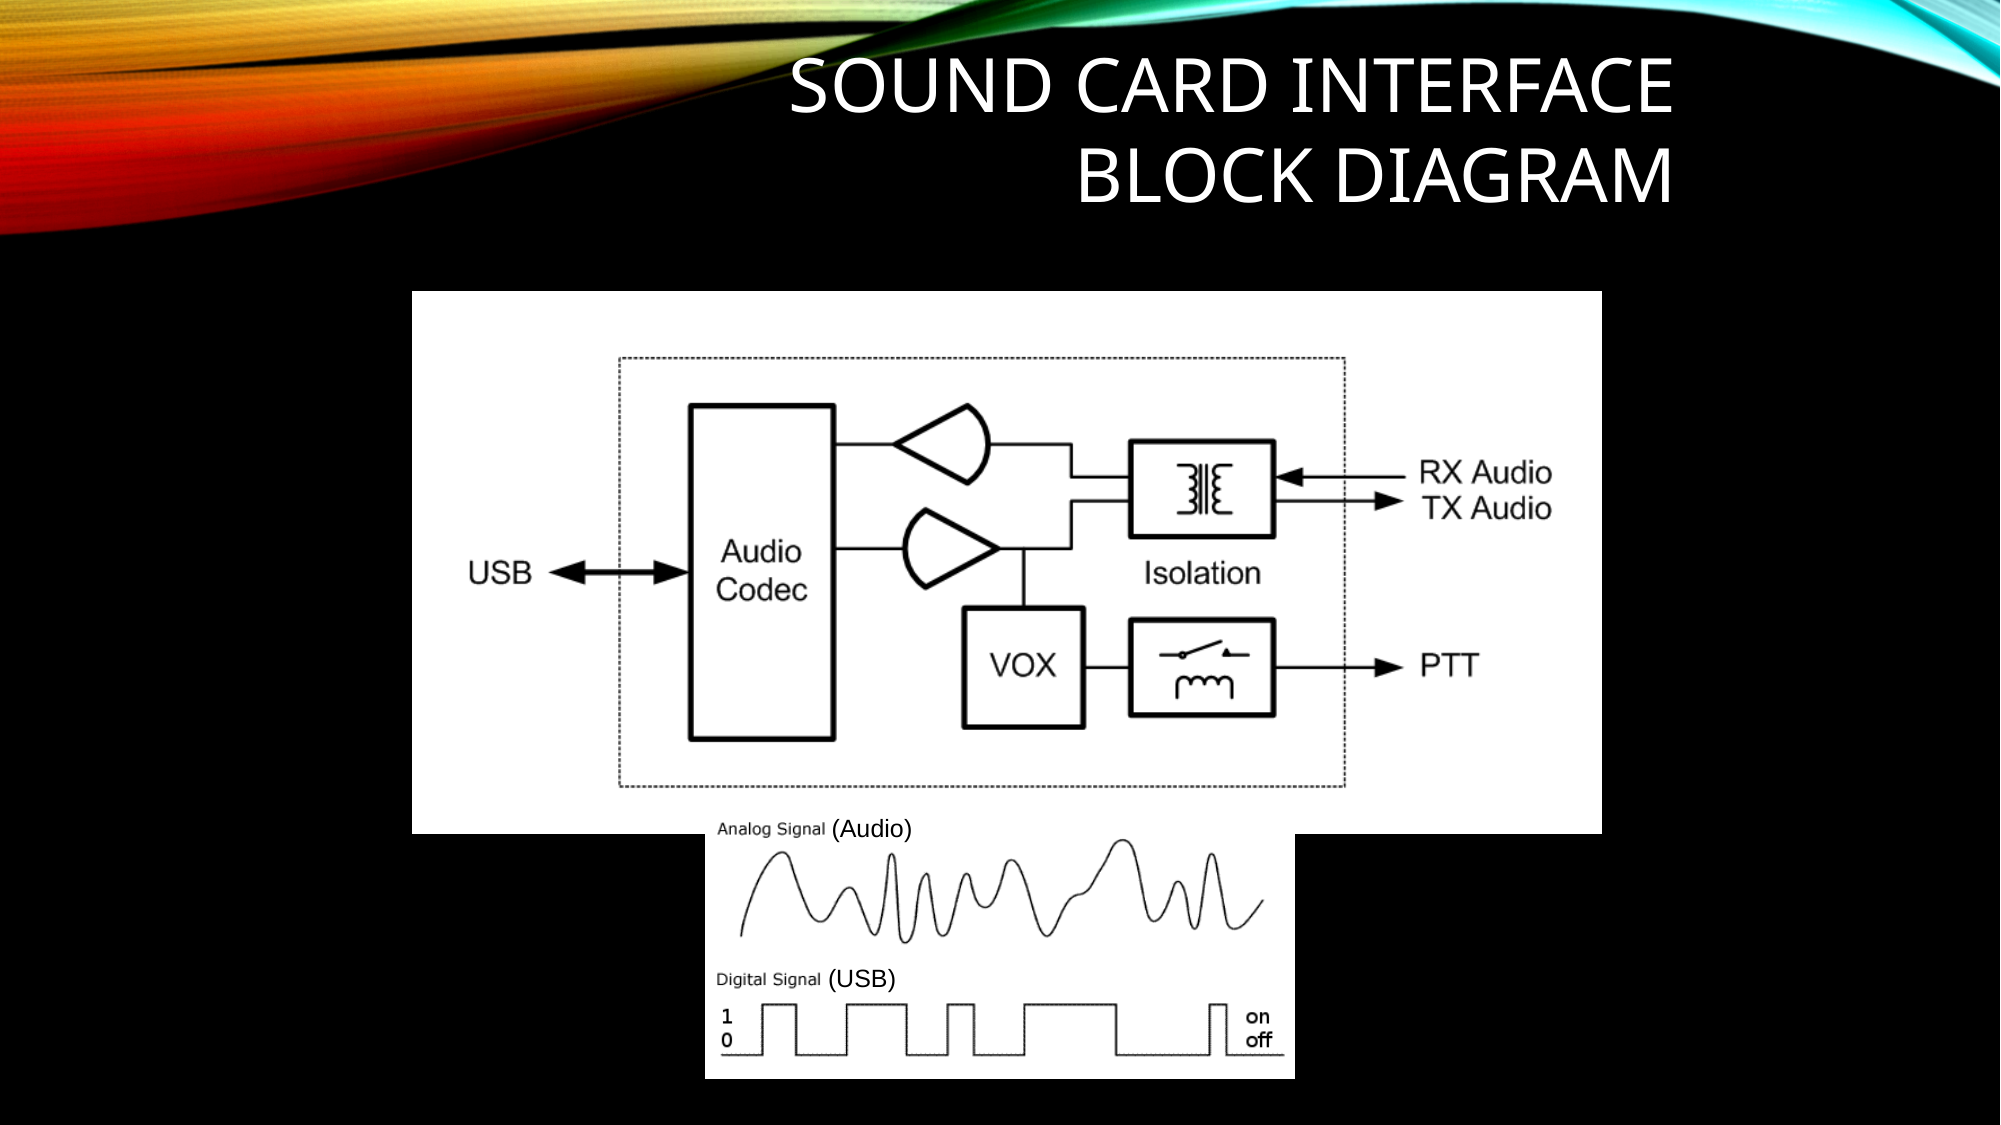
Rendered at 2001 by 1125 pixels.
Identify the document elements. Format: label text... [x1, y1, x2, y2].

title Sound card interface block diagram [322, 0, 1678, 222]
picture [412, 291, 1602, 1079]
picture [0, 0, 2000, 237]
